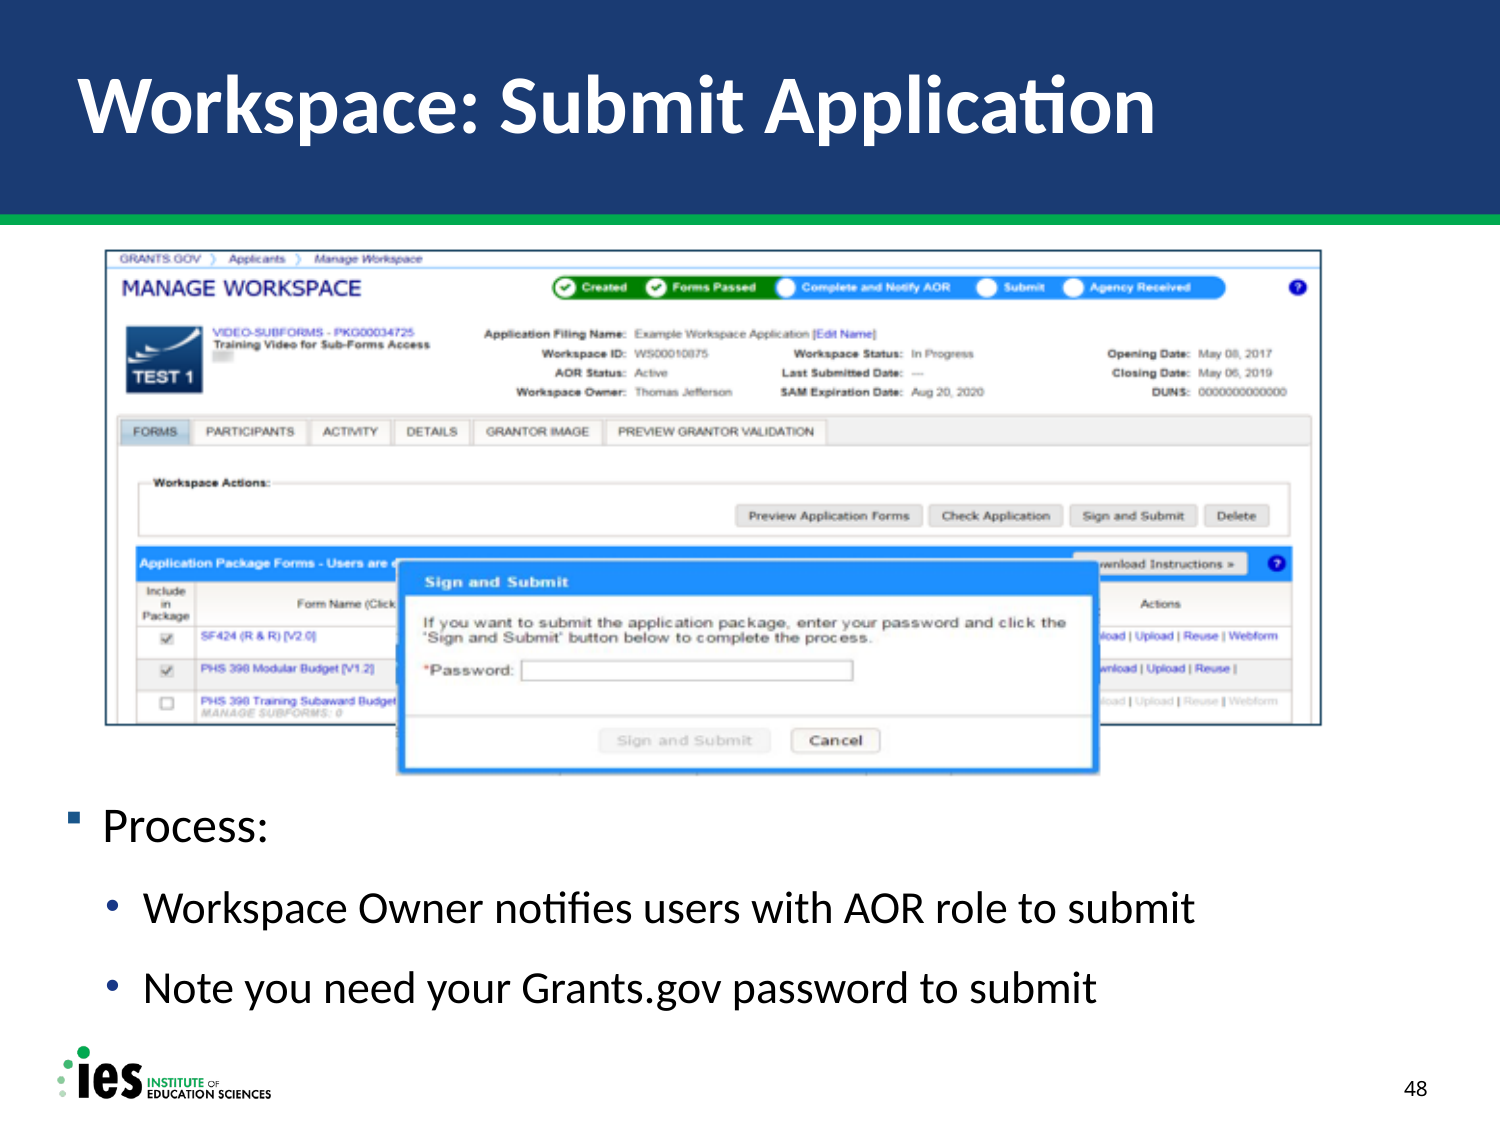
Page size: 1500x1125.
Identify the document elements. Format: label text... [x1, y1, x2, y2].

picture [57, 1045, 271, 1115]
slide_number 48 [1298, 1070, 1443, 1109]
picture [63, 227, 1457, 786]
list Process: Workspace Owner notifies users with AOR role to submit Note you need your Grants.gov password to submit [49, 785, 1431, 997]
title Workspace: Submit Application [62, 35, 1458, 194]
